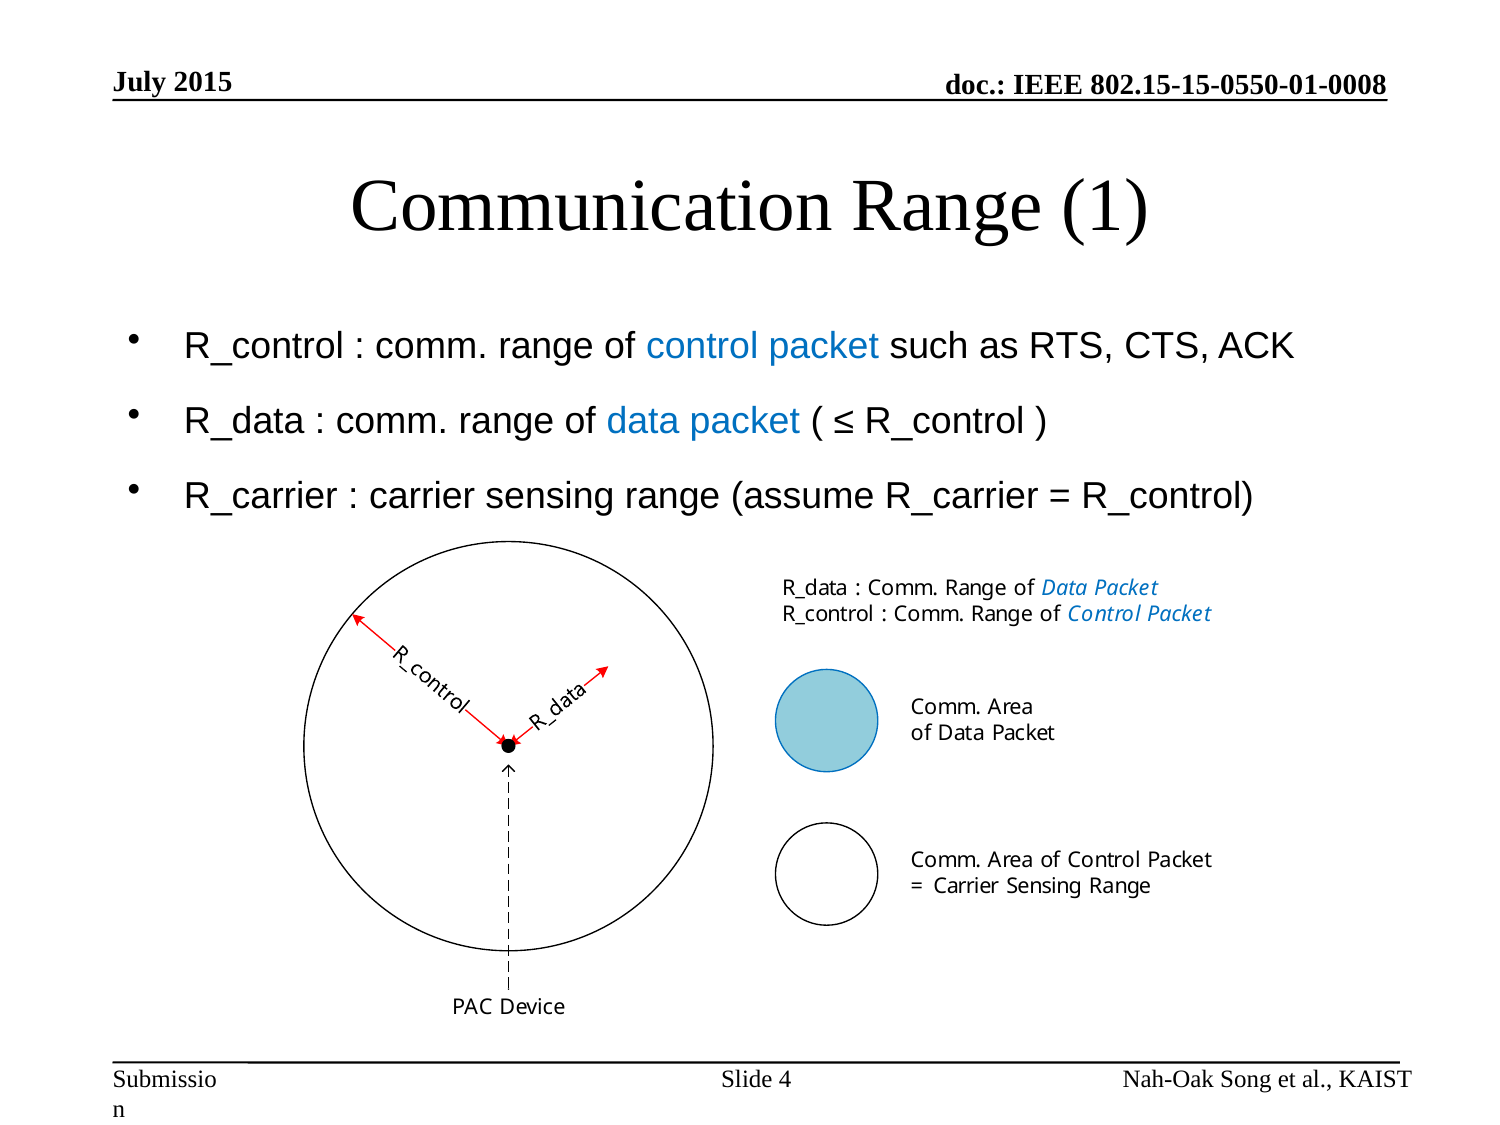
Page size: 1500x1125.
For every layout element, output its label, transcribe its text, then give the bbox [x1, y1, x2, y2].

list R_control : comm. range of control packet such as RTS, CTS, ACK R_data : comm. range of data packet ( ≤ R_control ) R_carrier : carrier sensing range (assume R_carrier = R_control) [112, 290, 1388, 966]
title Communication Range (1) [112, 112, 1388, 288]
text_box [300, 538, 1224, 1031]
slide_number Slide 4 [712, 1062, 800, 1093]
footer Nah-Oak Song et al., KAIST [900, 1062, 1413, 1093]
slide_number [112, 62, 375, 98]
